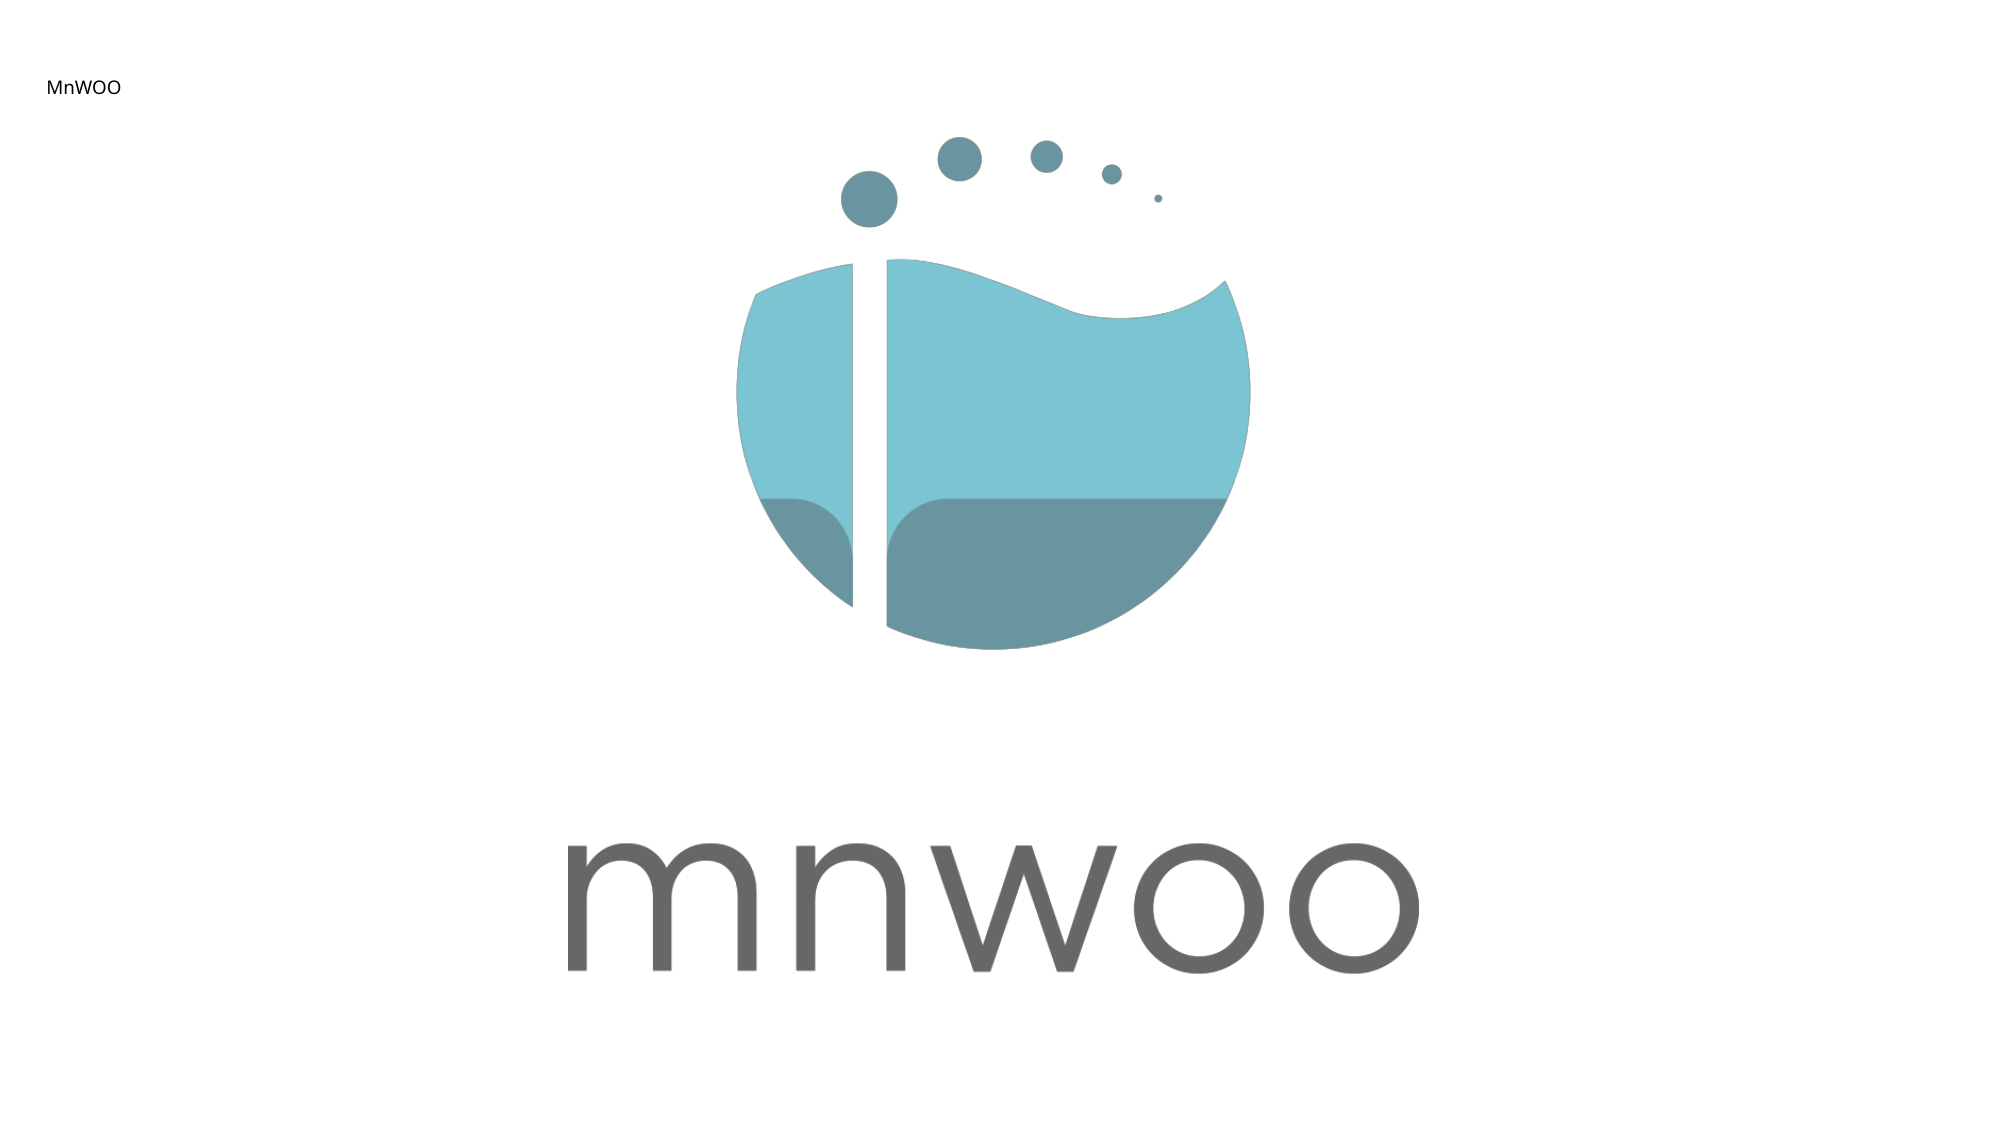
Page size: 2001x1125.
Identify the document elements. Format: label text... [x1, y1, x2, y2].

picture [568, 130, 1419, 982]
title MnWOO [31, 22, 1750, 107]
